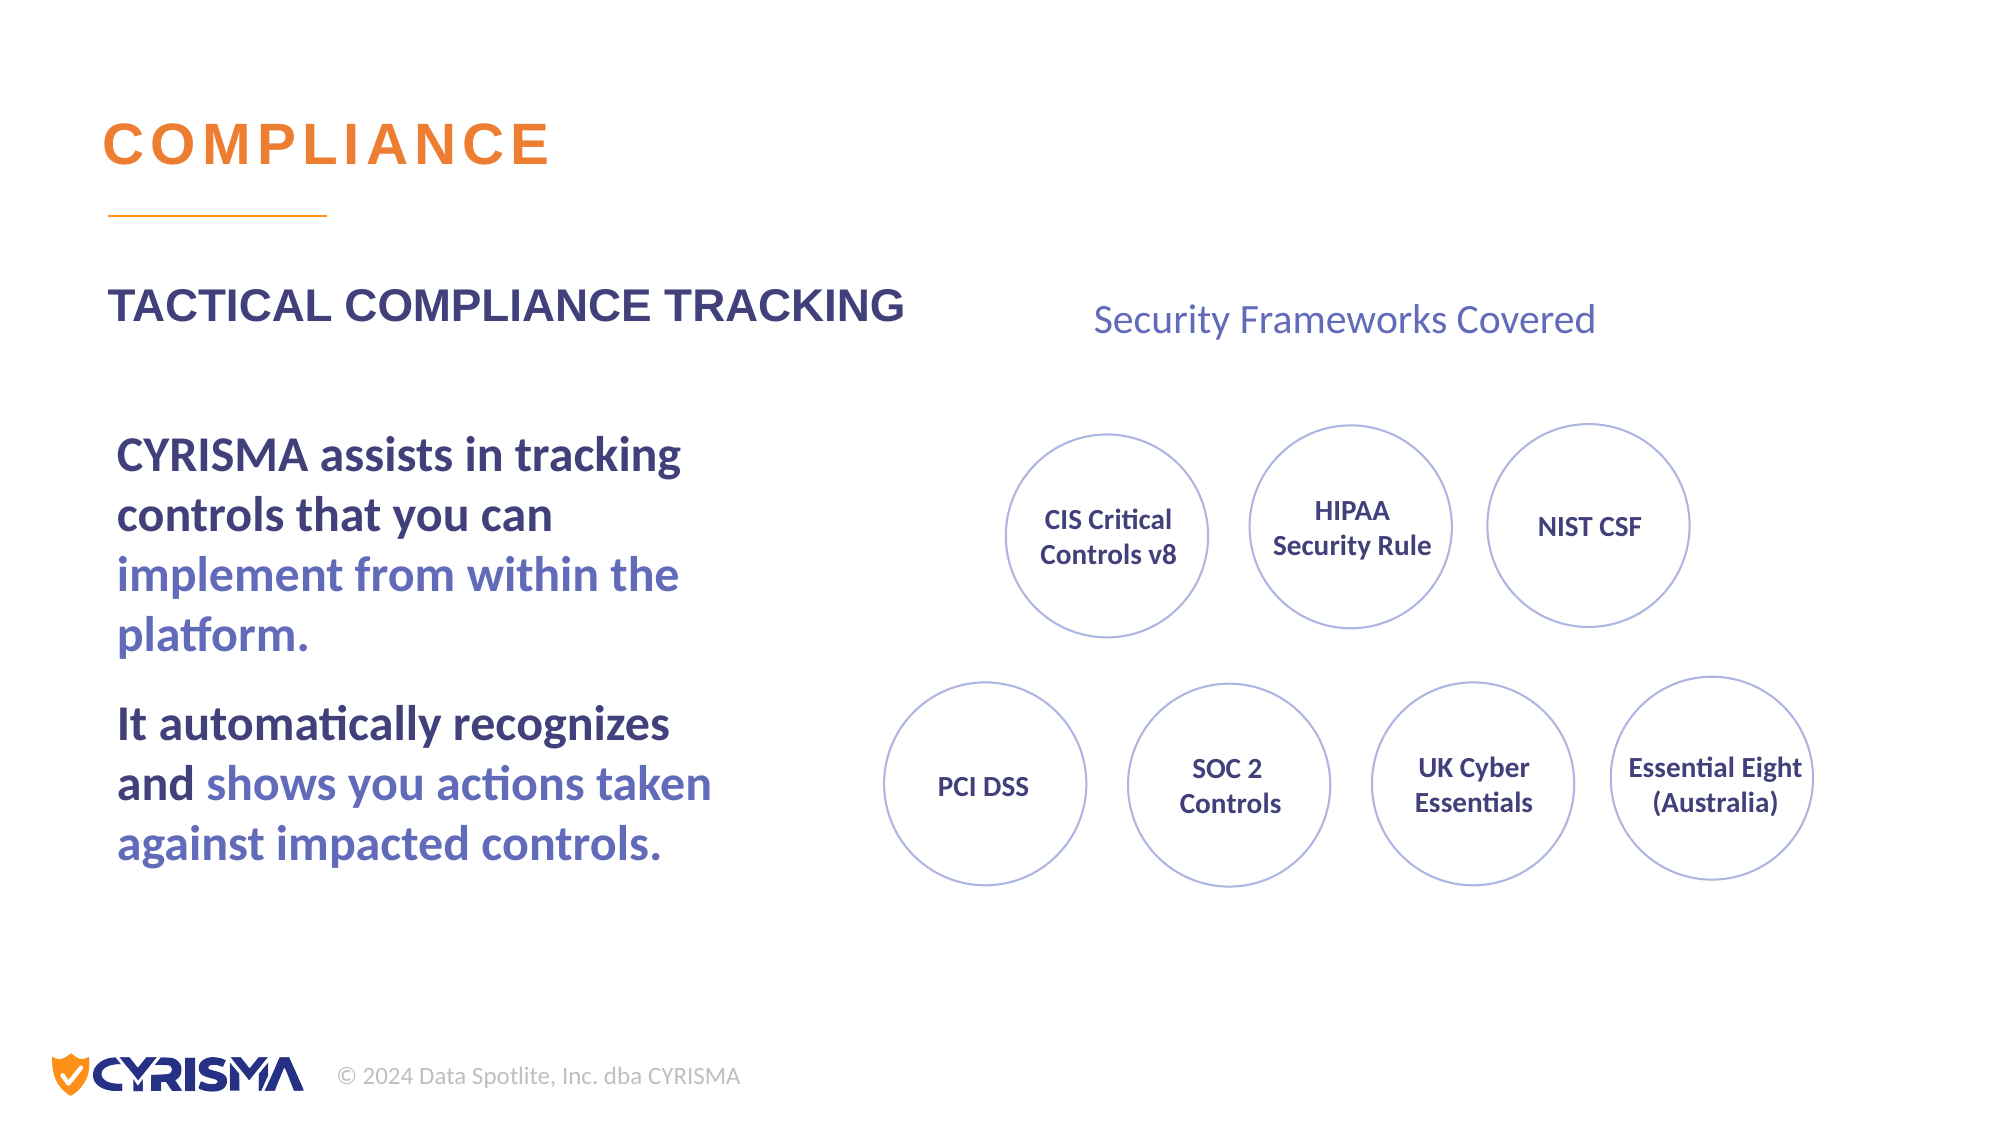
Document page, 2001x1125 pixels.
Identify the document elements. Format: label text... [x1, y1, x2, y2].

text_box [1379, 826, 1567, 887]
text_box [1135, 827, 1323, 888]
text_box [1014, 433, 1200, 492]
text_box CYRISMA assists in tracking controls that you can implement from within the platform. [101, 413, 739, 669]
text_box SOC 2 Controls [1121, 742, 1340, 827]
text_box [1489, 423, 1688, 500]
text_box [1489, 550, 1688, 629]
text_box [885, 681, 1085, 760]
text_box [1013, 578, 1201, 639]
text_box NIST CSF [1480, 500, 1700, 550]
text_box [1621, 826, 1803, 881]
text_box [1136, 682, 1322, 742]
text_box Essential Eight (Australia) [1606, 740, 1825, 826]
footer © 2024 Data Spotlite, Inc. dba CYRISMA [201, 1044, 877, 1105]
text_box [886, 810, 1085, 887]
text_box TACTICAL COMPLIANCE TRACKING [92, 268, 958, 339]
text_box [1380, 681, 1566, 741]
text_box It automatically recognizes and shows you actions taken against impacted controls. [101, 682, 758, 913]
text_box [1617, 675, 1807, 740]
text_box [1258, 424, 1444, 483]
text_box PCI DSS [877, 760, 1096, 810]
text_box HIPAA Security Rule [1251, 483, 1454, 569]
text_box CIS Critical Controls v8 [999, 492, 1218, 578]
text_box Security Frameworks Covered [828, 284, 1863, 350]
text_box COMPLIANCE [87, 75, 621, 217]
picture [52, 1053, 304, 1096]
text_box UK Cyber Essentials [1365, 741, 1584, 826]
text_box [1257, 569, 1444, 630]
